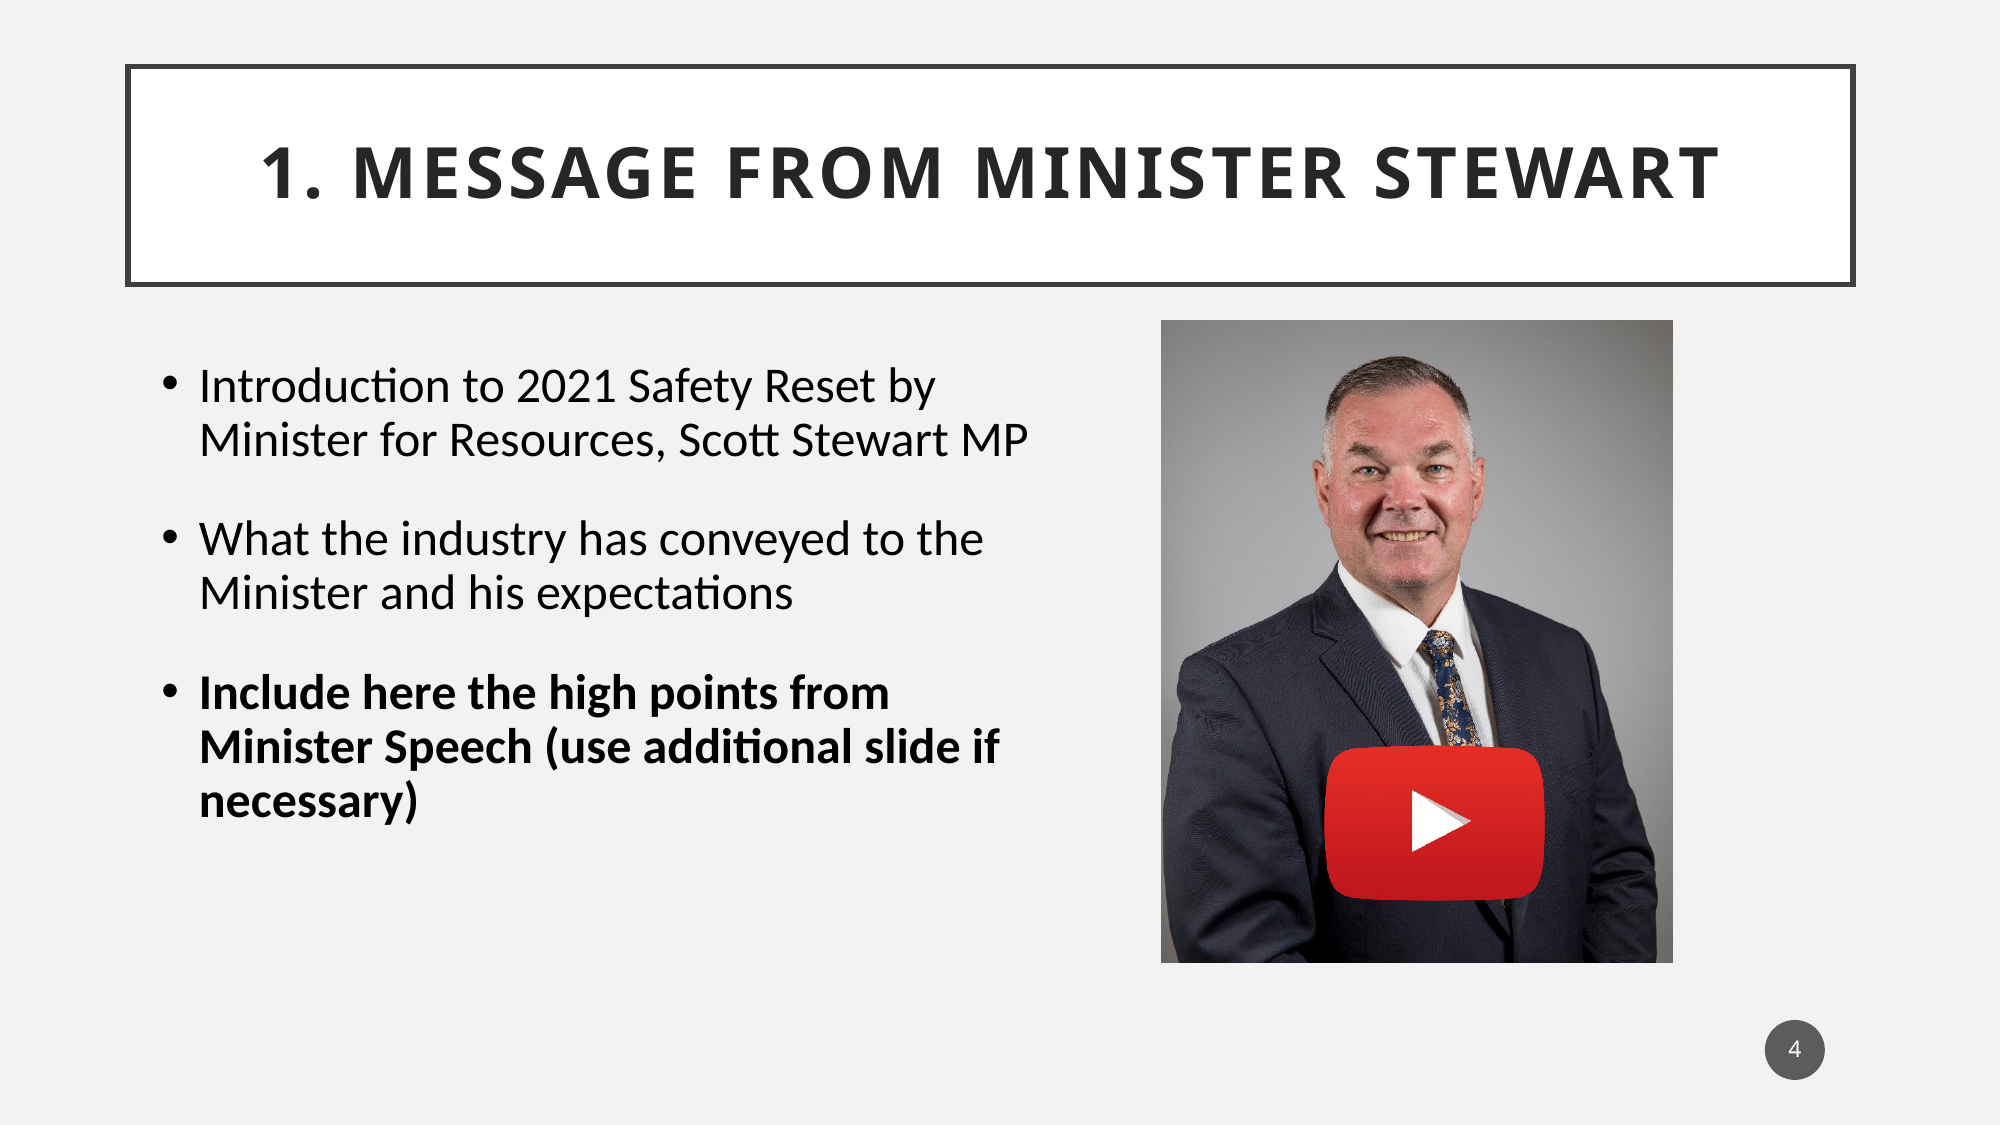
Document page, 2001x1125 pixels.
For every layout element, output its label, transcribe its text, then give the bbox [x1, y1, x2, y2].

text_box Introduction to 2021 Safety Reset by Minister for Resources, Scott Stewart MP What the industry has conveyed to the Minister and his expectations Include here the high points from Minister Speech (use additional slide if necessary) [146, 351, 1053, 932]
slide_number 4 [1764, 1019, 1825, 1080]
title 1. Message from Minister Stewart [125, 64, 1856, 287]
picture [1161, 320, 1673, 963]
